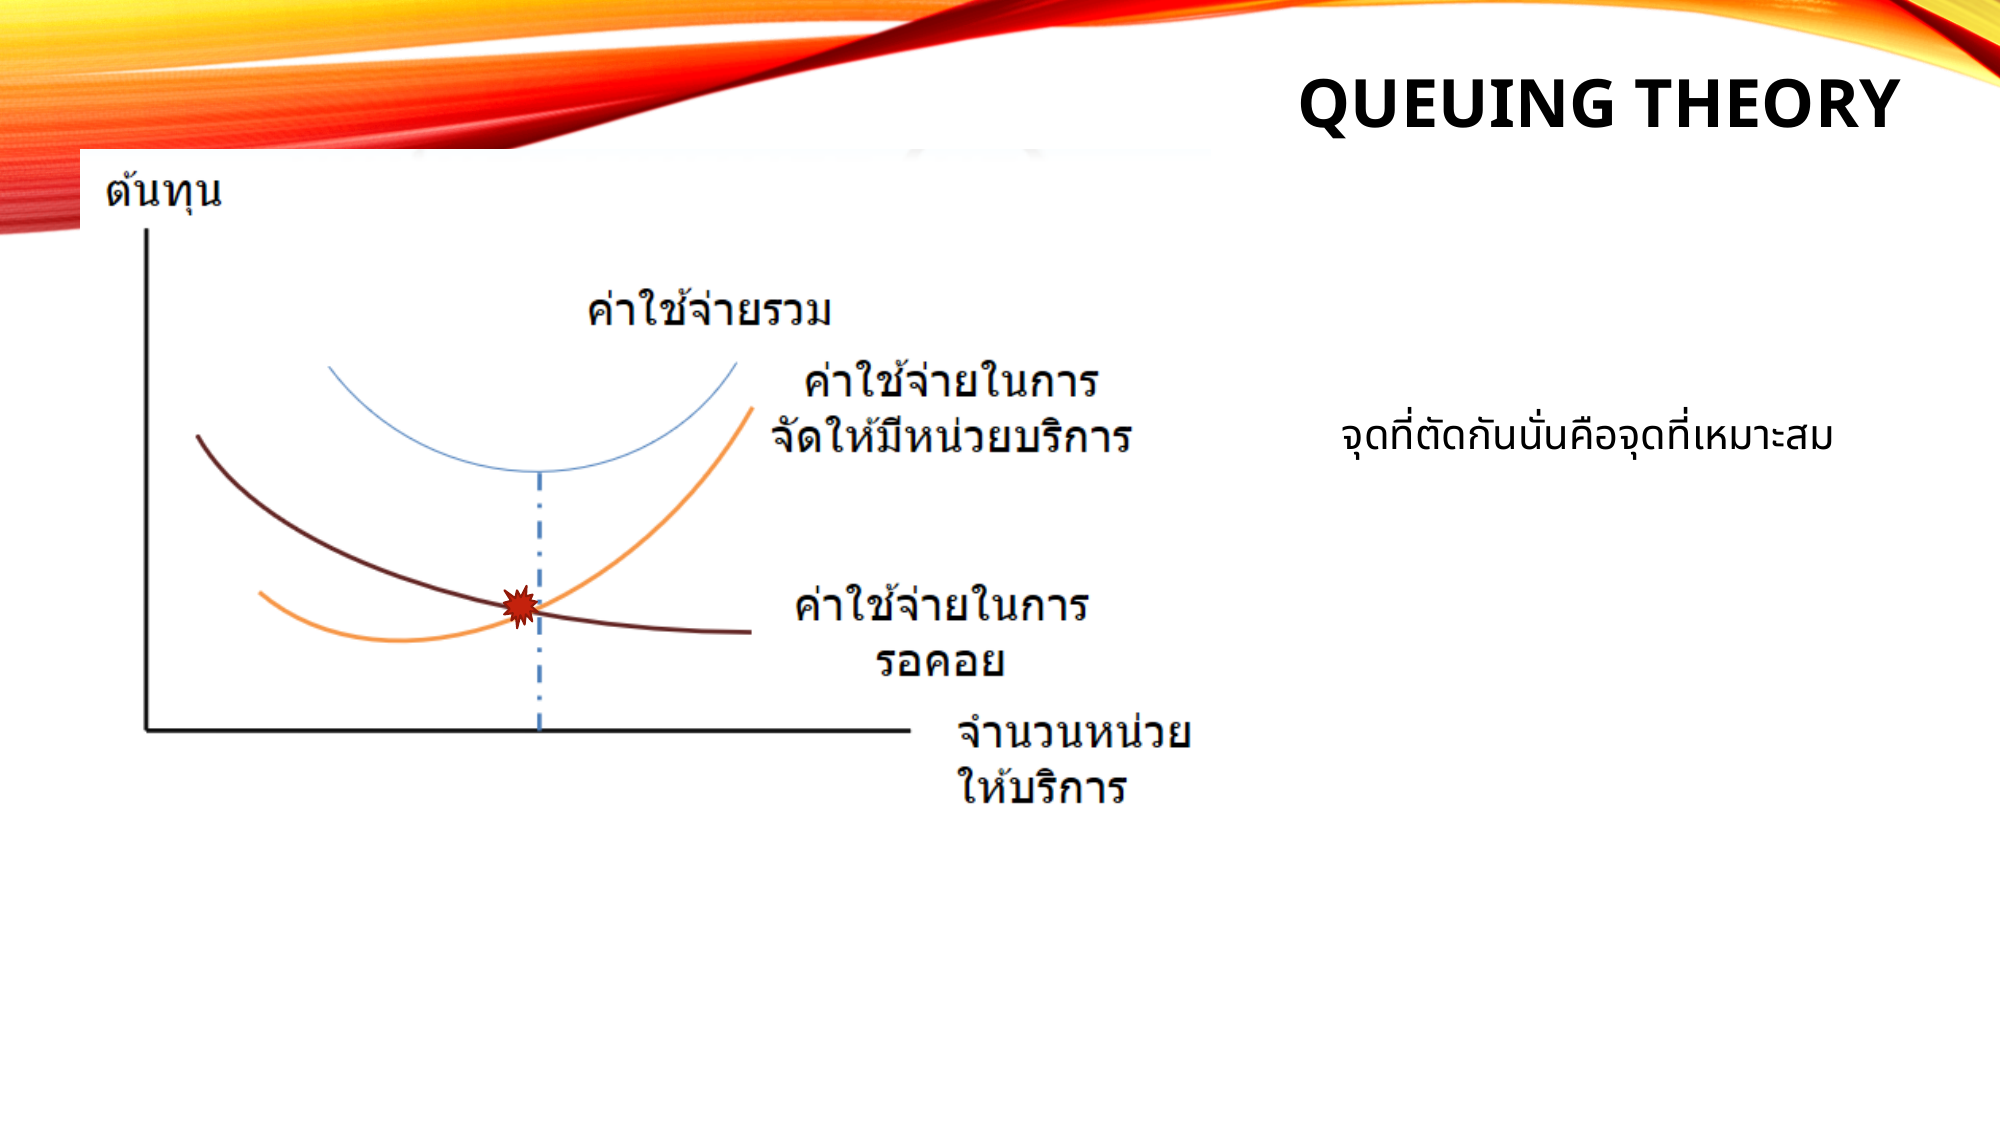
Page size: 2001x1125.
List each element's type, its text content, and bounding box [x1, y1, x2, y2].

text_box จุดที่ตัดกันนั่นคือจุดที่เหมาะสม [1327, 400, 1851, 466]
picture [0, 0, 2000, 817]
title Queuing Theory [503, 0, 1917, 213]
